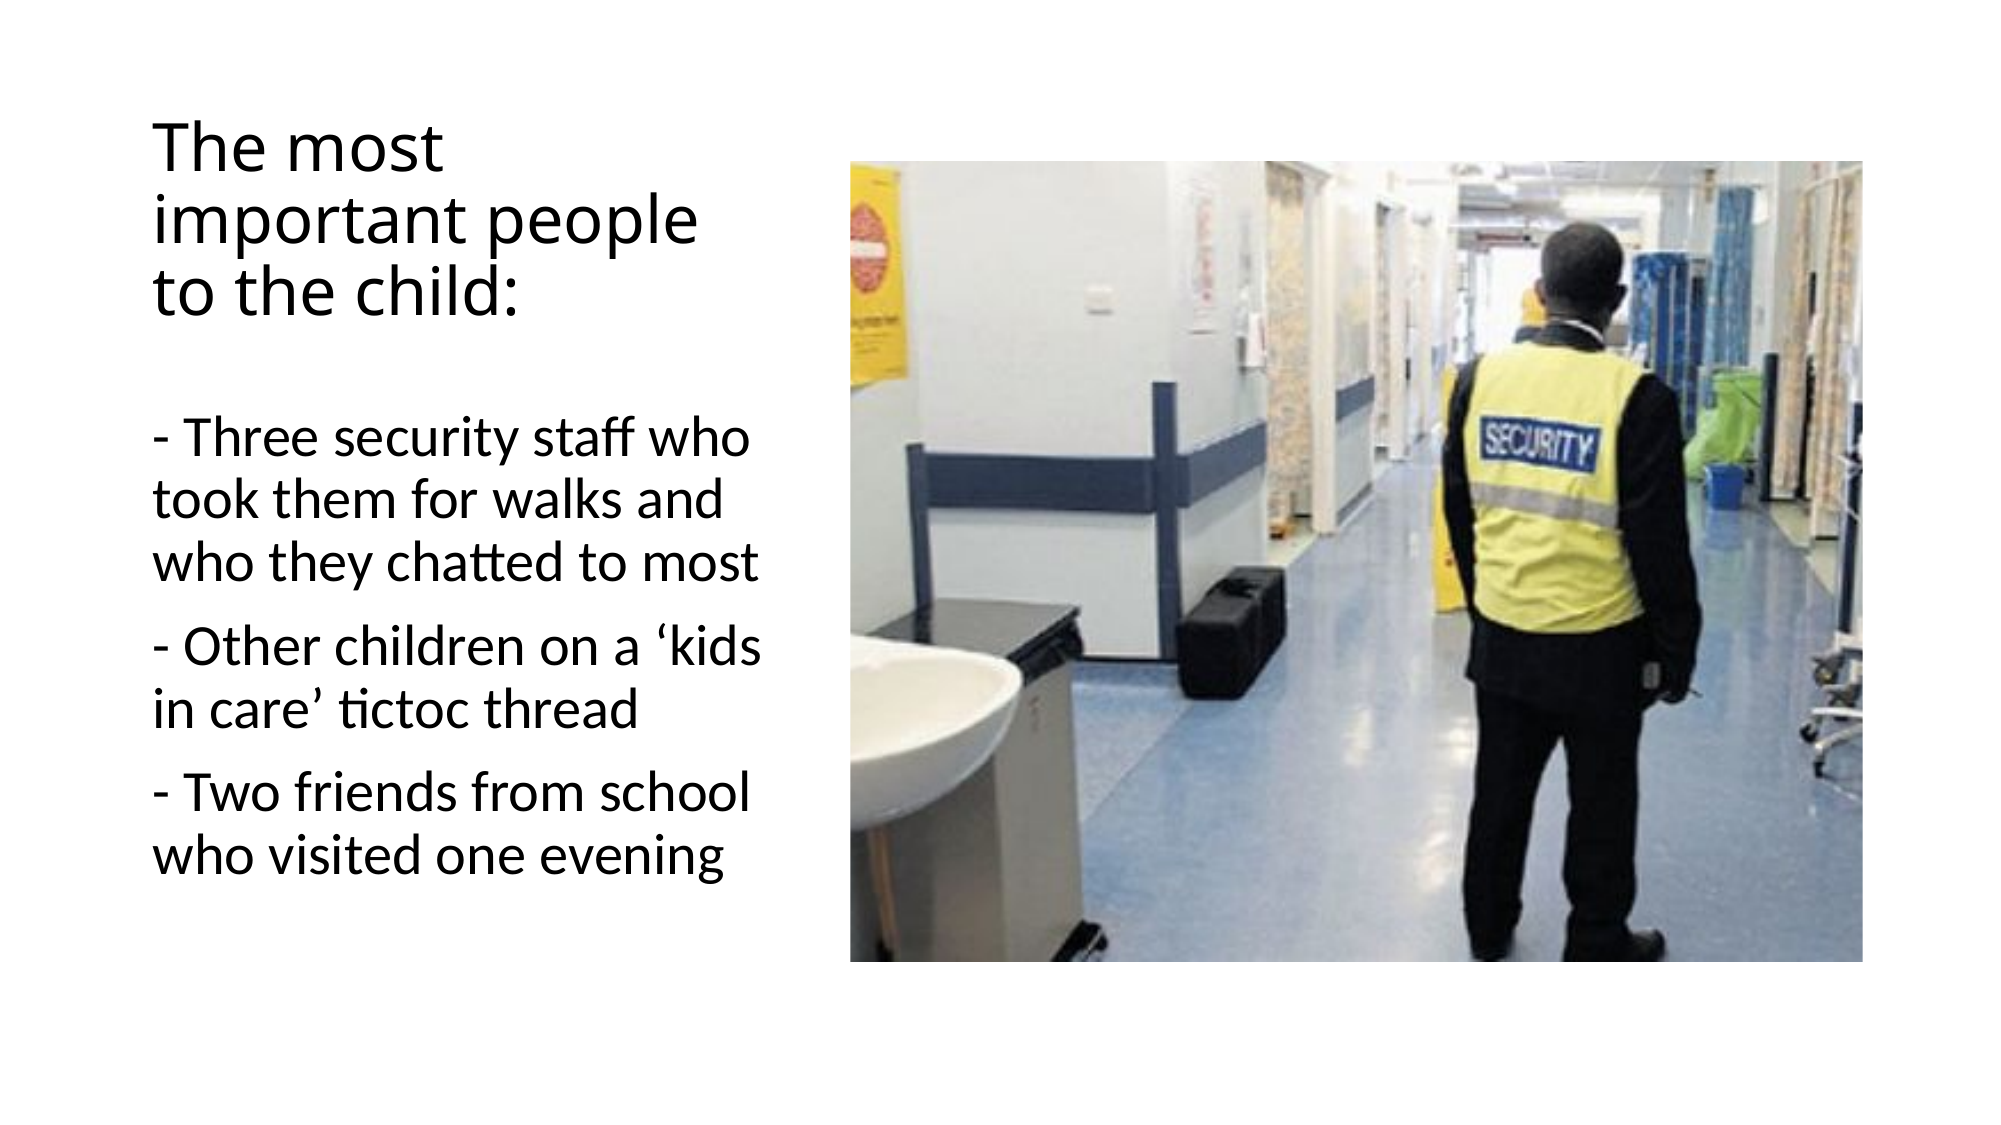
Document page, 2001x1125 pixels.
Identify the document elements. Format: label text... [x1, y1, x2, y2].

title The most important people to the child: [137, 75, 783, 337]
picture [850, 161, 1863, 962]
list - Three security staff who took them for walks and who they chatted to most - Other children on a ‘kids in care’ tictoc thread - Two friends from school who visited one evening [137, 337, 783, 963]
